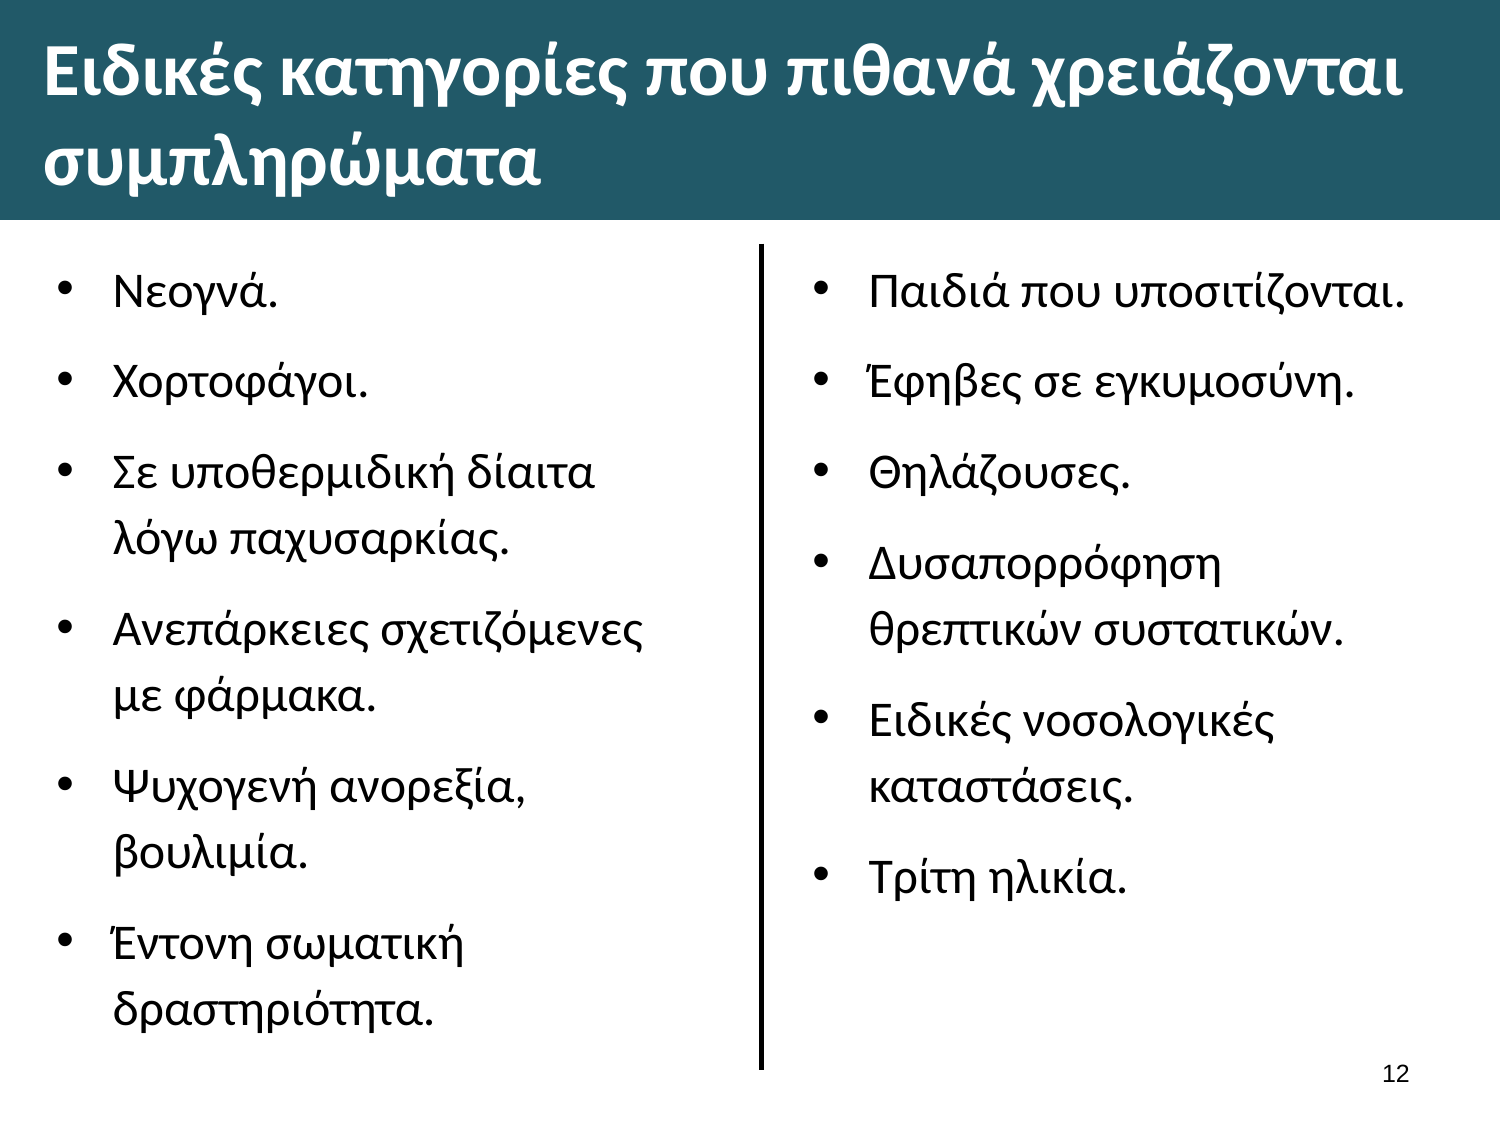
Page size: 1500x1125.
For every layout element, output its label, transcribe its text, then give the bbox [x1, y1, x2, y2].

title Ειδικές κατηγορίες που πιθανά χρειάζονται συμπληρώματα [0, 0, 1500, 220]
slide_number 11 [1074, 1071, 1425, 1103]
list Παιδιά που υποσιτίζονται. Έφηβες σε εγκυμοσύνη. Θηλάζουσες. Δυσαπορρόφηση θρεπτικών συστατικών. Ειδικές νοσολογικές καταστάσεις. Τρίτη ηλικία. [797, 243, 1460, 1071]
list Νεογνά. Χορτοφάγοι. Σε υποθερμιδική δίαιτα λόγω παχυσαρκίας. Ανεπάρκειες σχετιζόμενες με φάρμακα. Ψυχογενή ανορεξία, βουλιμία. Έντονη σωματική δραστηριότητα. [41, 243, 703, 1083]
